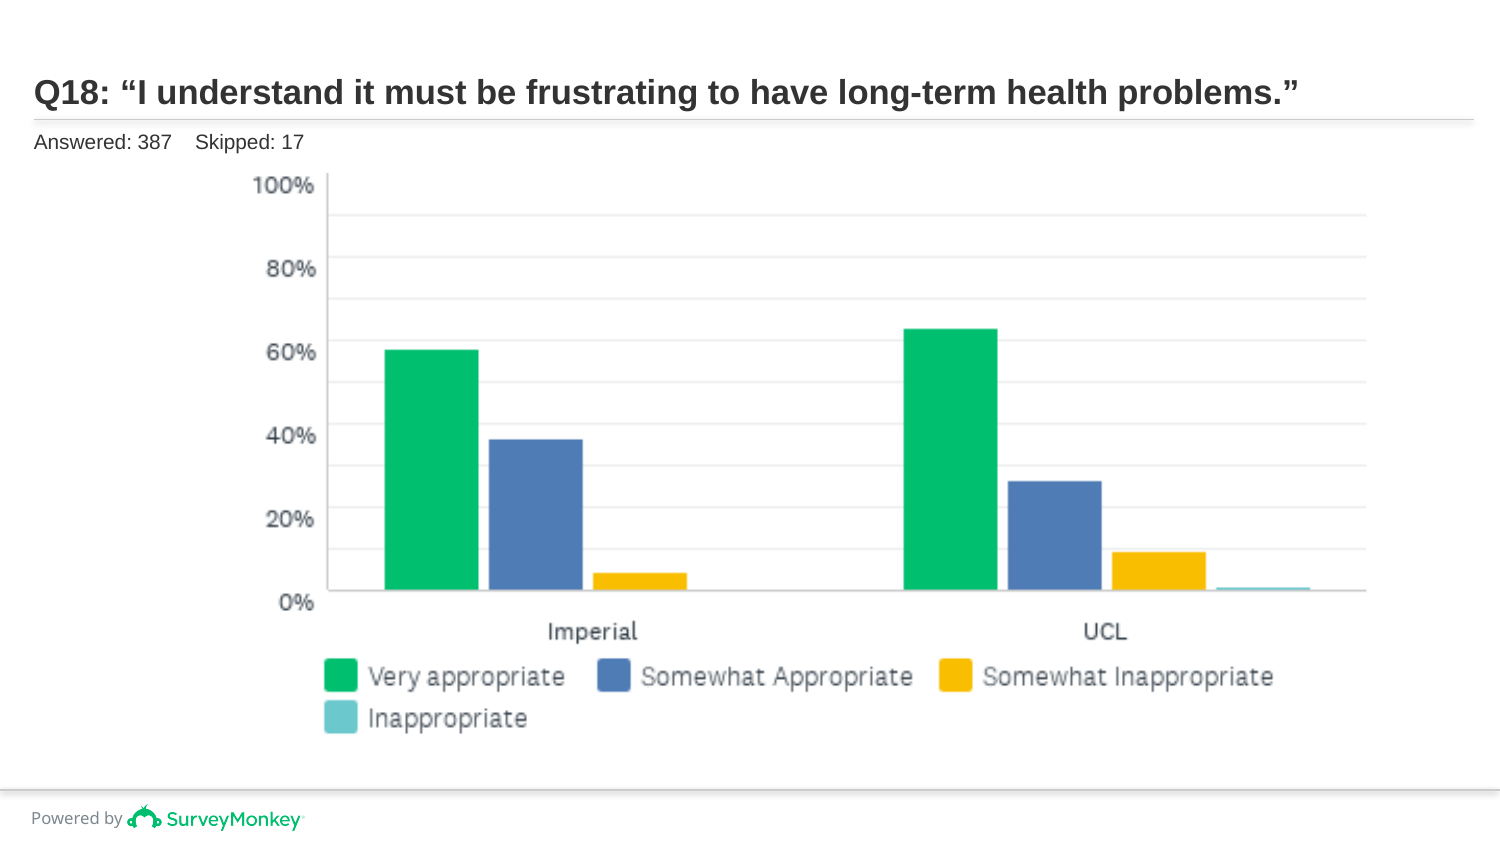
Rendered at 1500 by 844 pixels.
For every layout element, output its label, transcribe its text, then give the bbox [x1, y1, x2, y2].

picture [116, 793, 316, 842]
picture [131, 172, 1369, 757]
list Answered: 387 Skipped: 17 [18, 120, 894, 162]
title Q18: “I understand it must be frustrating to have long-term health problems.” [18, 54, 1369, 119]
